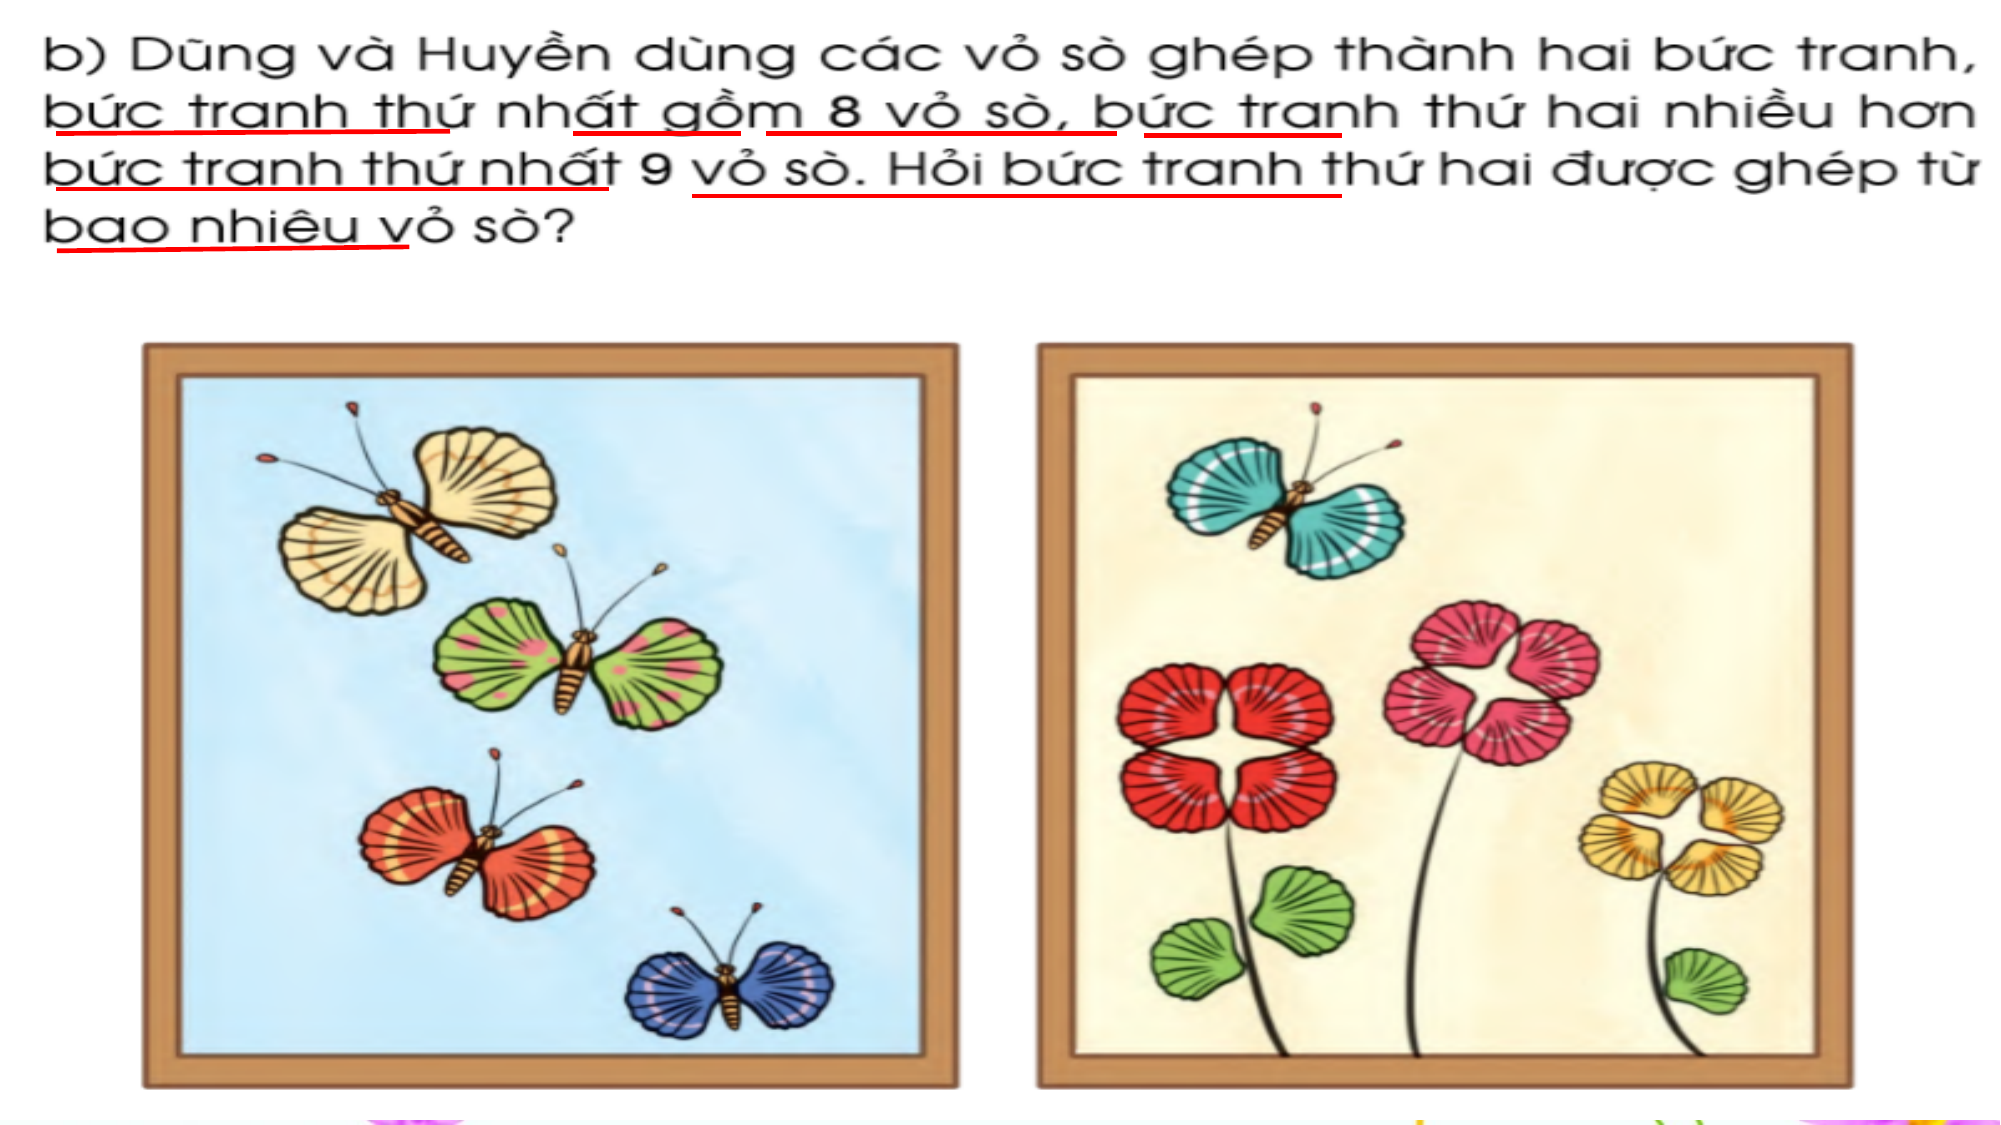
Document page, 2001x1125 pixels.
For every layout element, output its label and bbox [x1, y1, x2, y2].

text_box [56, 246, 410, 251]
picture [0, 0, 2000, 1125]
